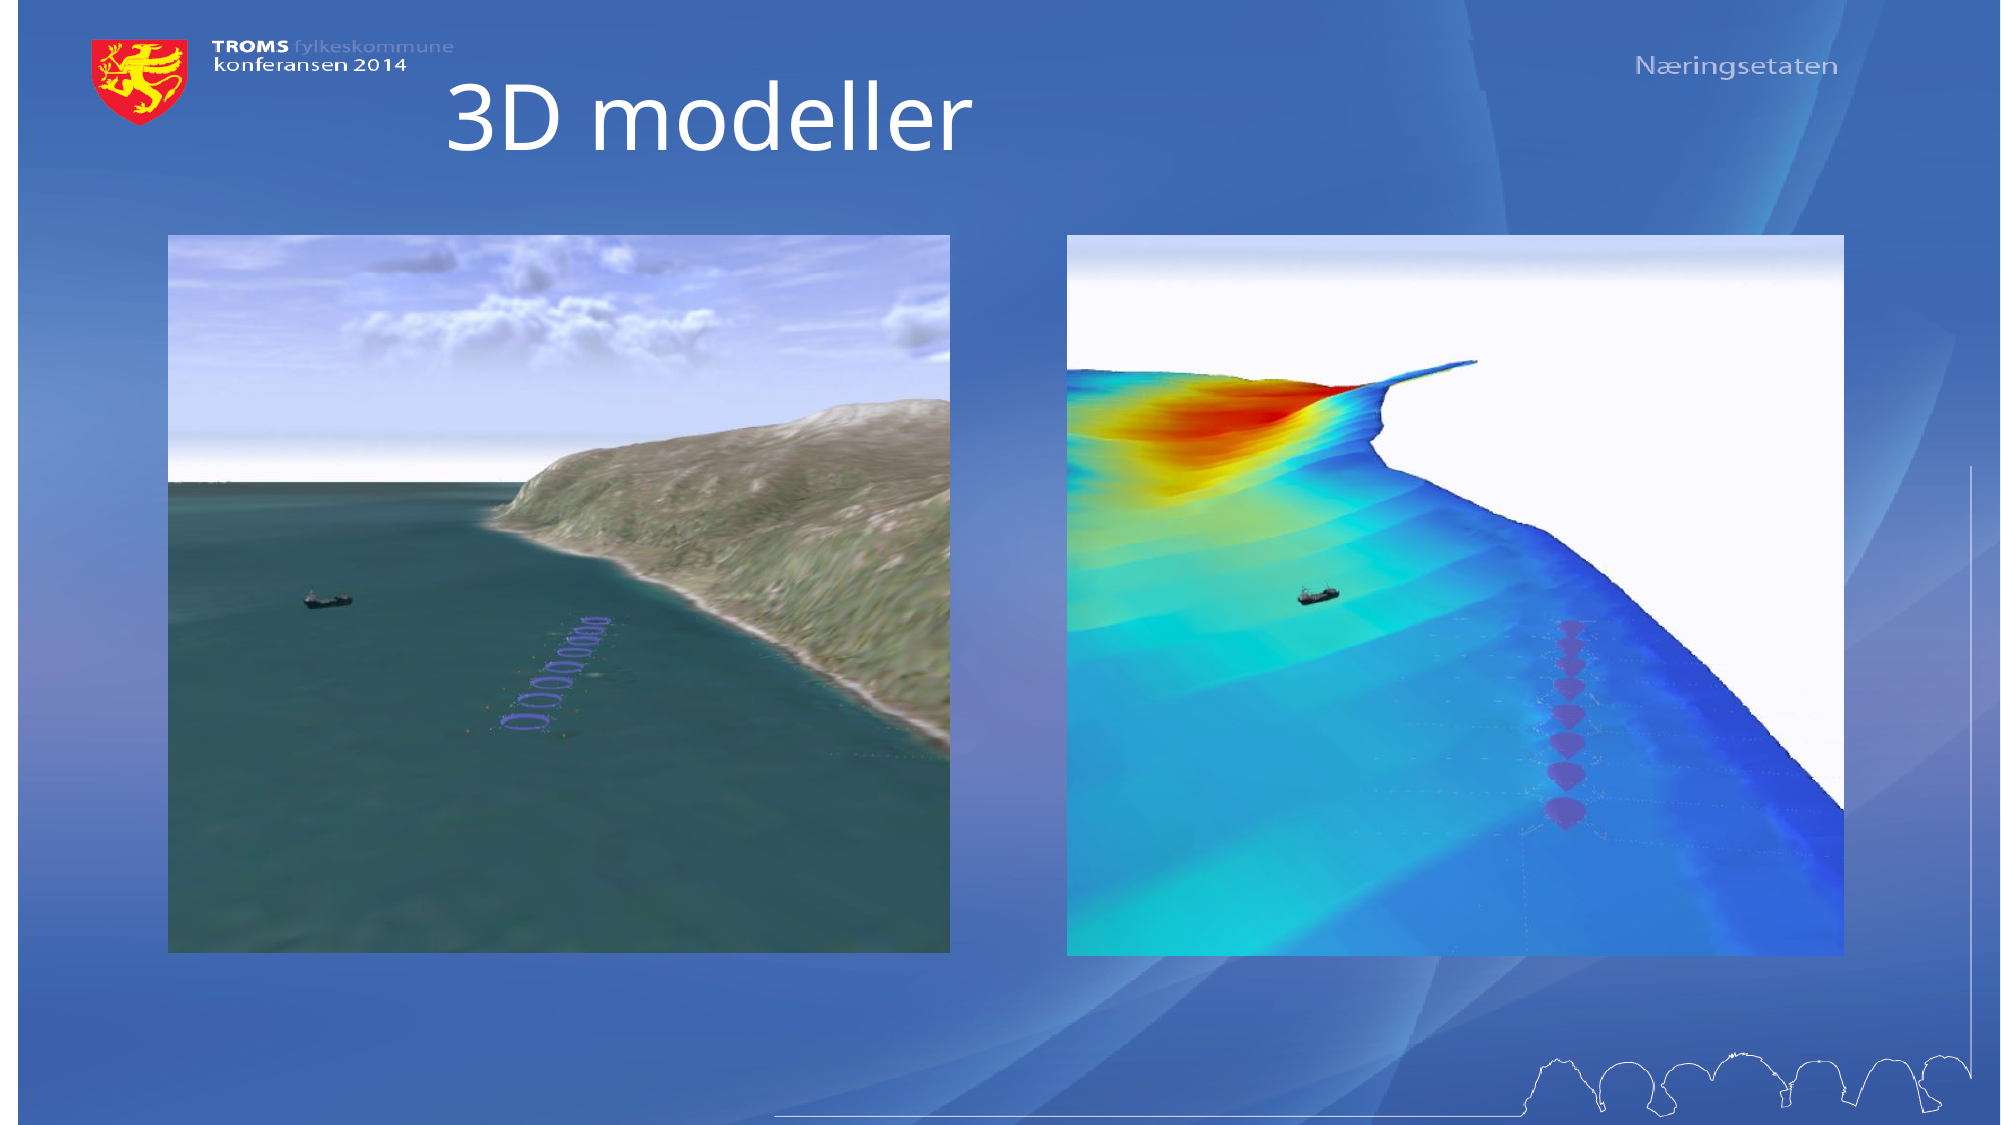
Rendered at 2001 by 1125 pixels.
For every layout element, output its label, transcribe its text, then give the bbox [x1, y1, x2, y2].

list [168, 235, 950, 953]
title 3D modeller [430, 0, 2000, 241]
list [1066, 235, 1844, 956]
picture [0, 0, 2001, 1125]
